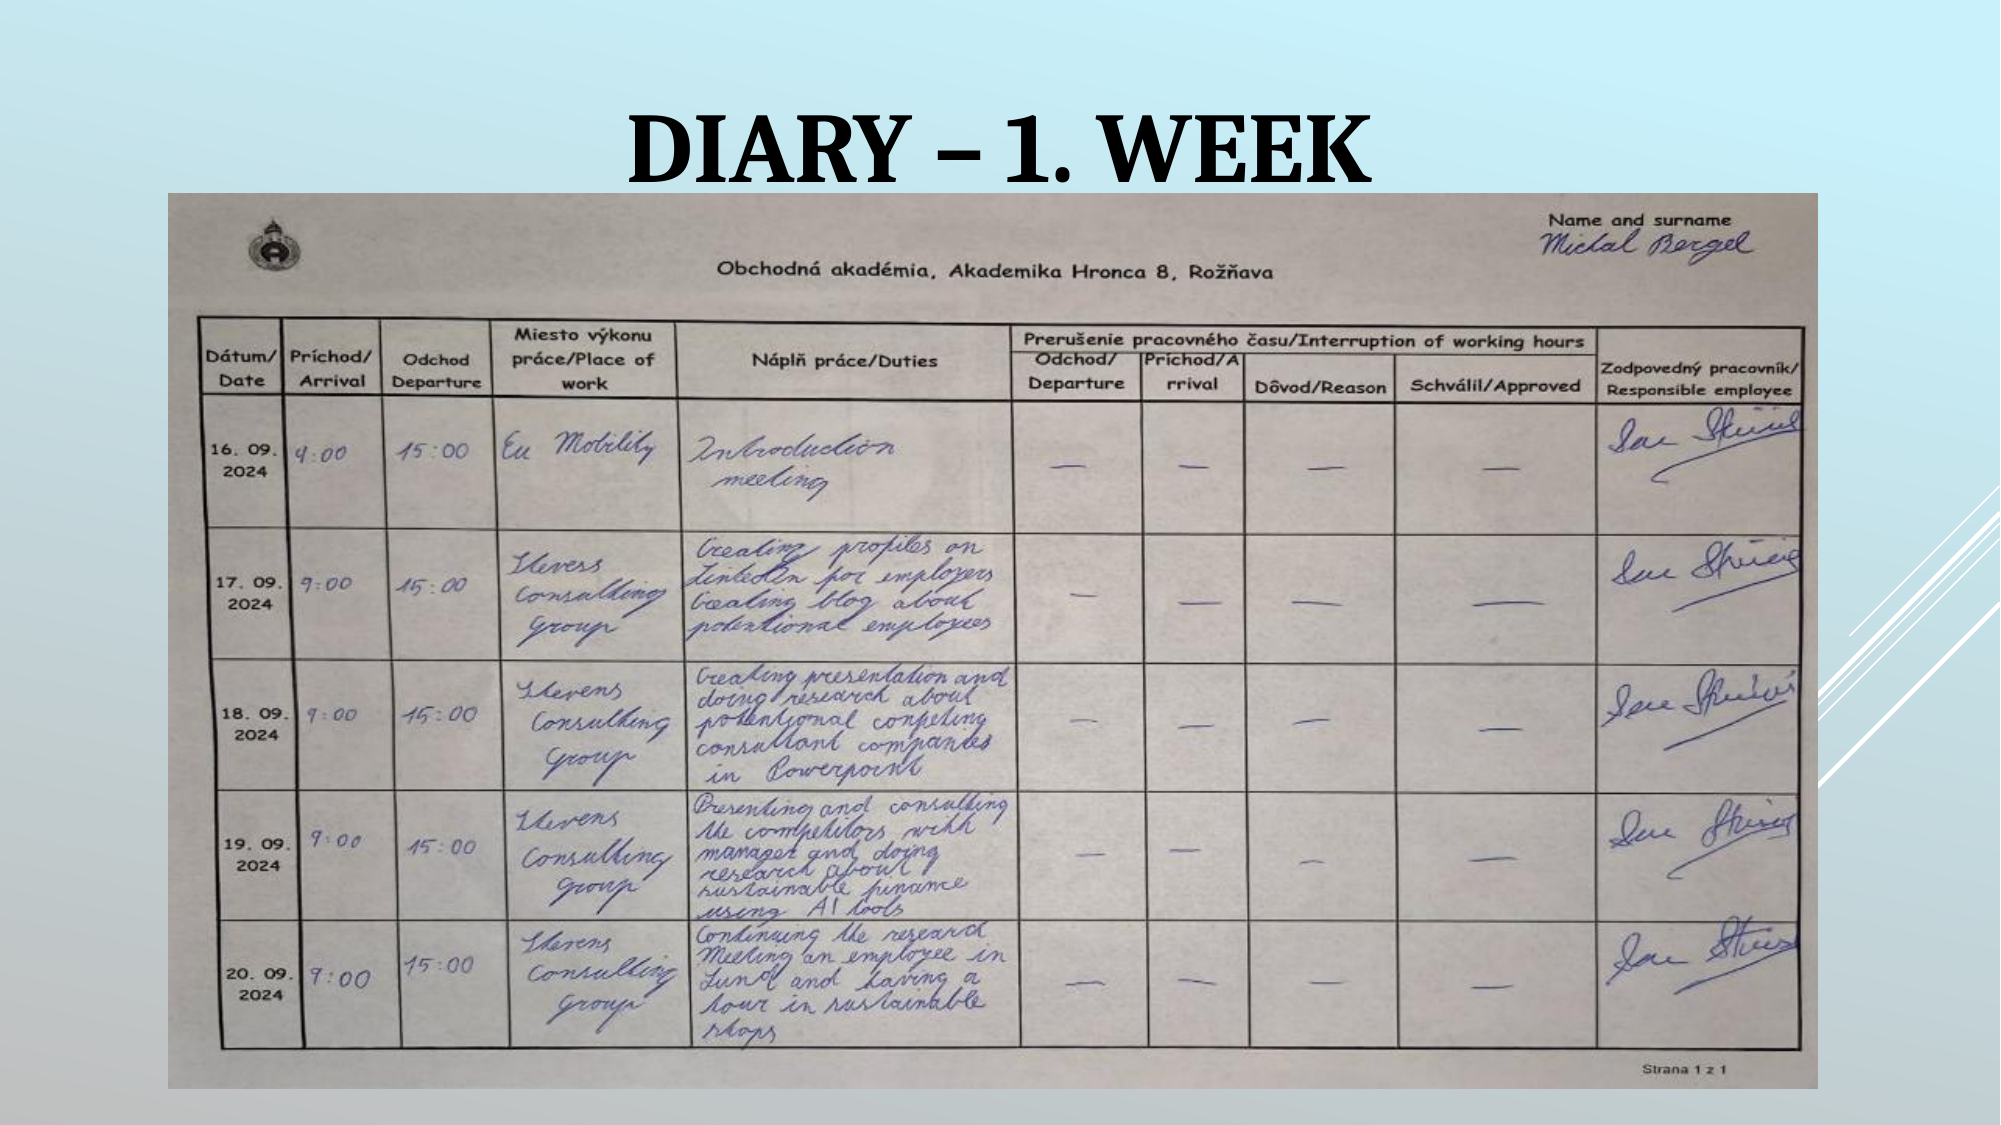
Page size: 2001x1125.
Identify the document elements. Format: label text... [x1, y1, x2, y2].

title diary – 1. week [182, 18, 1818, 193]
picture [167, 193, 1818, 1089]
